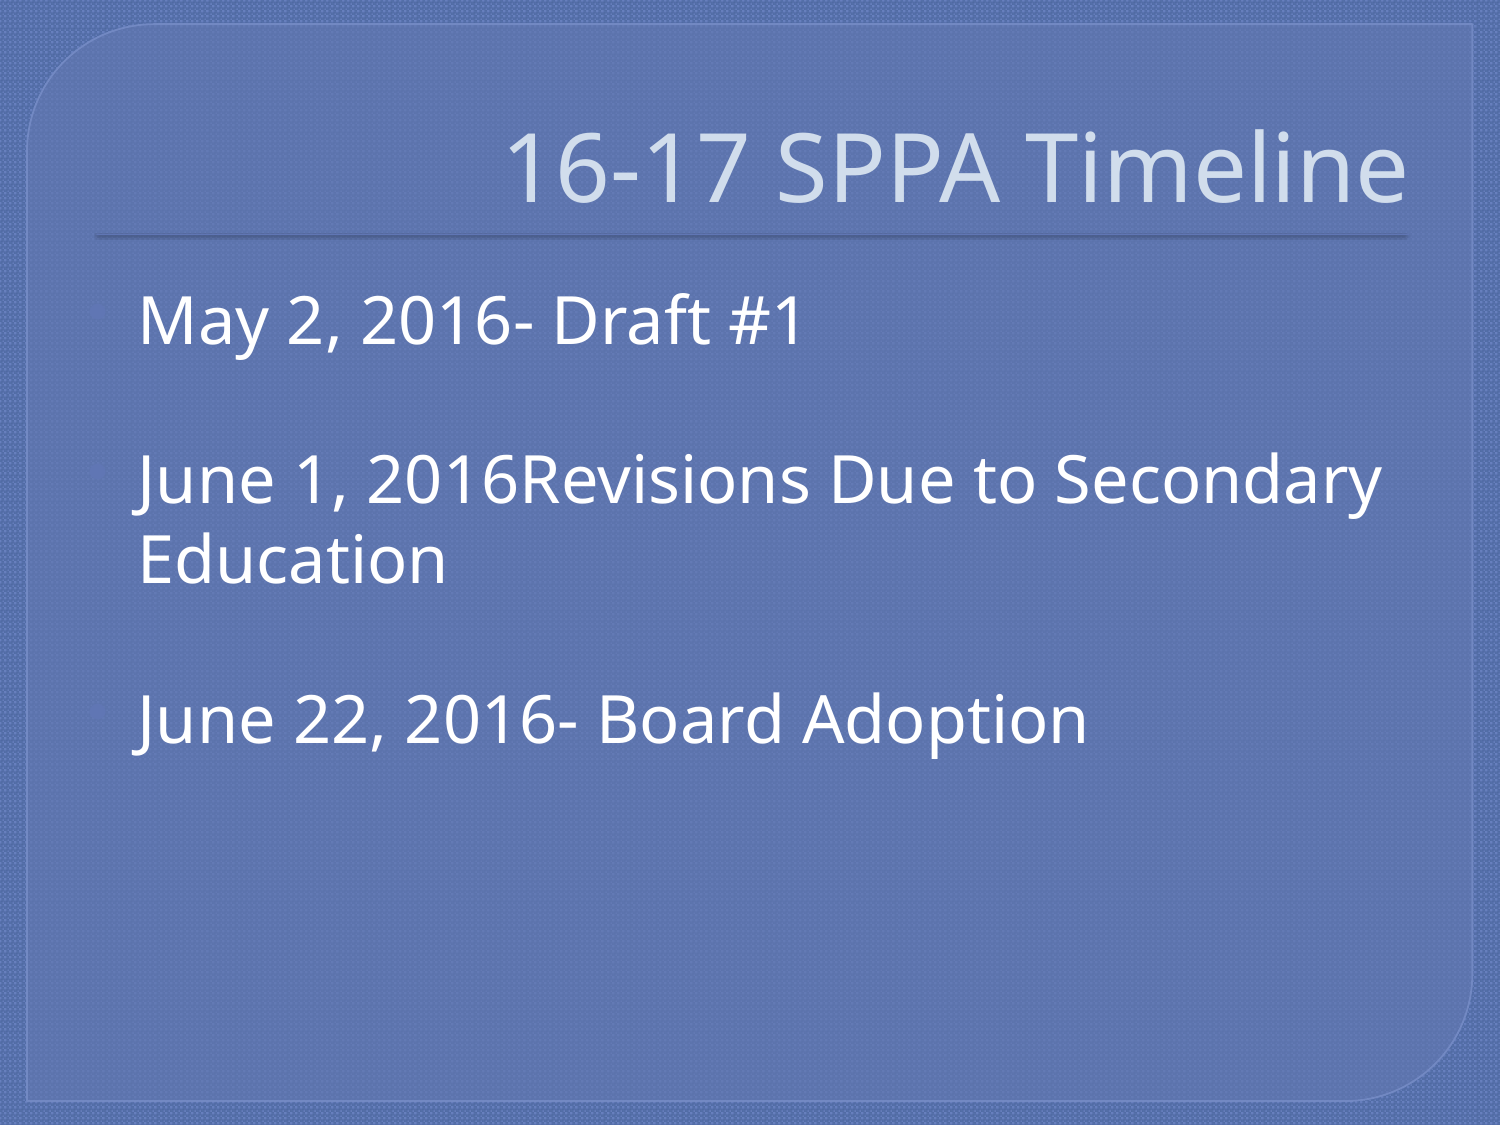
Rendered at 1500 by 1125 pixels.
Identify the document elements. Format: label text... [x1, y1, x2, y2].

title 16-17 SPPA Timeline [75, 41, 1425, 230]
list May 2, 2016- Draft #1 June 1, 2016Revisions Due to Secondary Education June 22, 2016- Board Adoption [75, 270, 1425, 1013]
